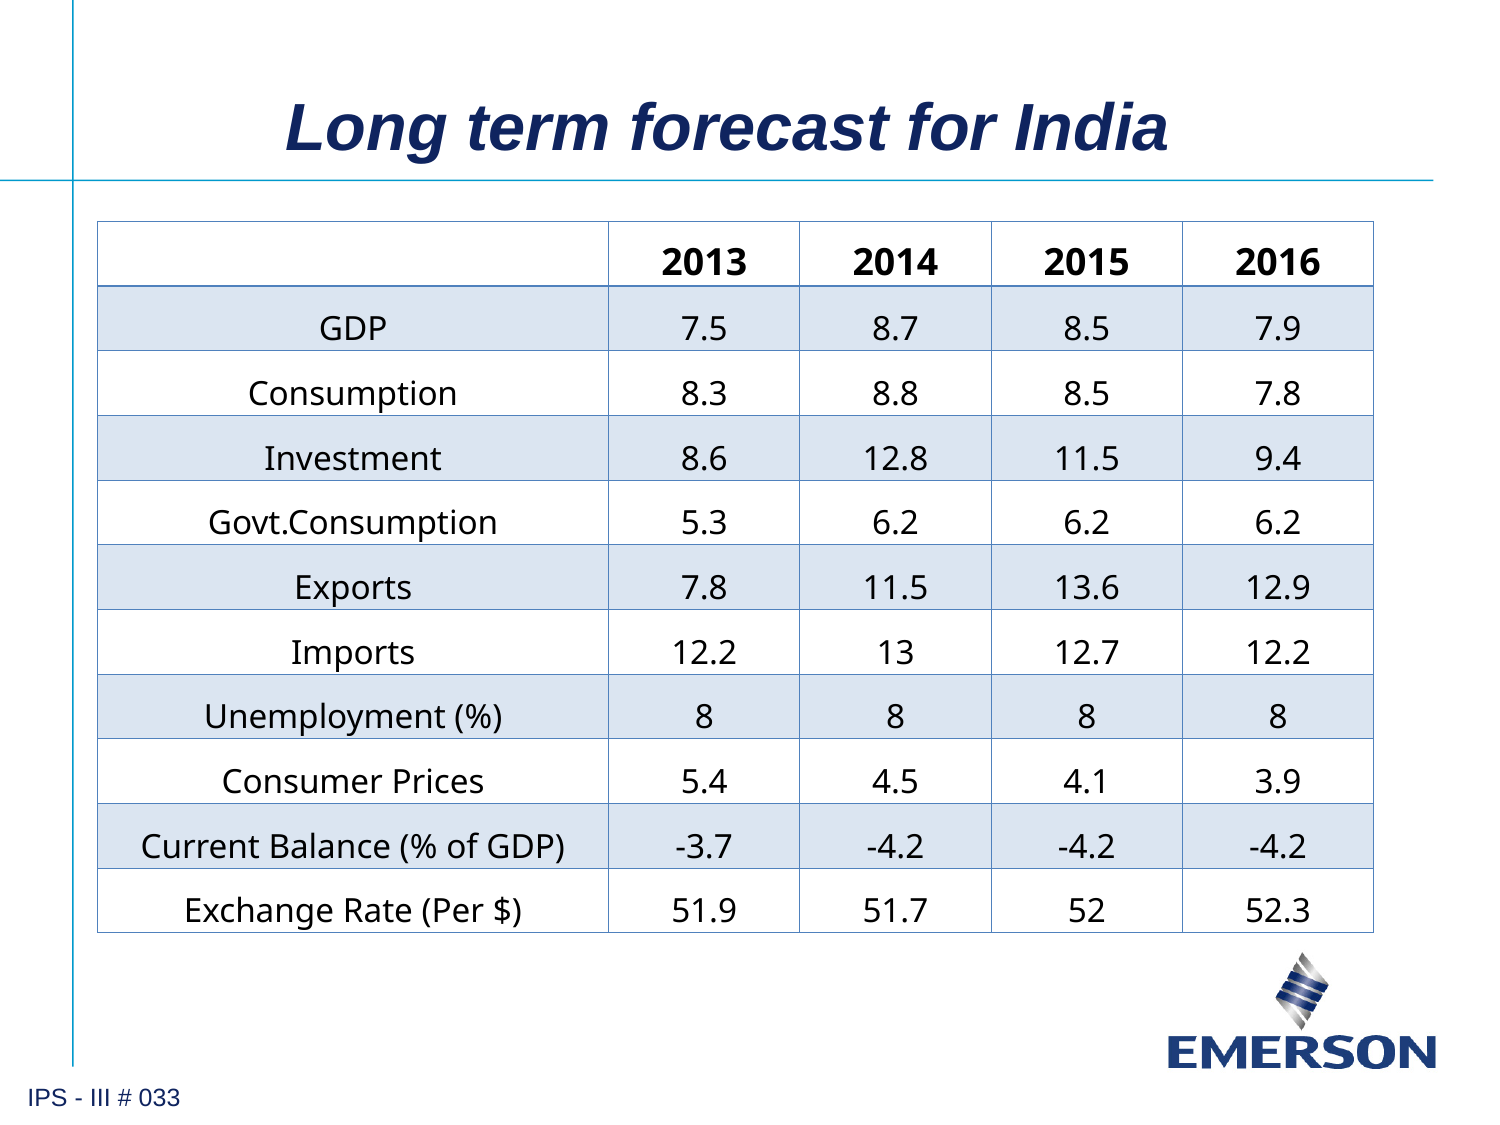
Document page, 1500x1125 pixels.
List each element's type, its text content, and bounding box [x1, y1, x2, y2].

table_cell GDP [98, 287, 608, 350]
table_cell 51.7 [800, 869, 991, 932]
table_cell 8.7 [800, 287, 991, 350]
table_header 2013 [609, 222, 799, 285]
table_cell 8 [800, 675, 991, 738]
table_cell Imports [98, 610, 608, 674]
text_box Long term forecast for India [270, 76, 1186, 171]
table_cell 3.9 [1183, 739, 1373, 803]
table_header 2016 [1183, 222, 1373, 285]
table_cell Consumption [98, 351, 608, 415]
table_cell 9.4 [1183, 416, 1373, 480]
picture [1143, 931, 1461, 1090]
table_cell 8.5 [992, 351, 1182, 415]
table_cell 7.5 [609, 287, 799, 350]
table_cell 8 [992, 675, 1182, 738]
table_cell 5.4 [609, 739, 799, 803]
table_header 2014 [800, 222, 991, 285]
table_cell 7.8 [1183, 351, 1373, 415]
table_cell 12.2 [609, 610, 799, 674]
table_cell 12.2 [1183, 610, 1373, 674]
table_cell 12.9 [1183, 545, 1373, 609]
table_cell 8 [1183, 675, 1373, 738]
table_cell 8.8 [800, 351, 991, 415]
table_cell 52.3 [1183, 869, 1373, 932]
table_cell Consumer Prices [98, 739, 608, 803]
table_cell 52 [992, 869, 1182, 932]
table_cell Exports [98, 545, 608, 609]
table_cell -4.2 [992, 804, 1182, 868]
table_cell Exchange Rate (Per $) [98, 869, 608, 932]
table_cell 8 [609, 675, 799, 738]
table_cell 51.9 [609, 869, 799, 932]
table_cell 6.2 [1183, 481, 1373, 544]
table_cell 7.8 [609, 545, 799, 609]
text_box IPS - III # 033 [12, 1073, 196, 1119]
table_cell 13 [800, 610, 991, 674]
table_cell 8.6 [609, 416, 799, 480]
table_cell Current Balance (% of GDP) [98, 804, 608, 868]
table_cell -3.7 [609, 804, 799, 868]
table_cell 11.5 [992, 416, 1182, 480]
table_cell -4.2 [1183, 804, 1373, 868]
table_cell 4.1 [992, 739, 1182, 803]
table_header [98, 222, 608, 285]
table_cell 12.7 [992, 610, 1182, 674]
table_cell 6.2 [800, 481, 991, 544]
table_cell Unemployment (%) [98, 675, 608, 738]
table_cell 6.2 [992, 481, 1182, 544]
table_cell 11.5 [800, 545, 991, 609]
table_cell 8.3 [609, 351, 799, 415]
table_cell 13.6 [992, 545, 1182, 609]
table_cell 7.9 [1183, 287, 1373, 350]
table_cell 5.3 [609, 481, 799, 544]
title [68, 62, 1486, 182]
table_cell Investment [98, 416, 608, 480]
table_cell -4.2 [800, 804, 991, 868]
table_cell Govt.Consumption [98, 481, 608, 544]
table_cell 12.8 [800, 416, 991, 480]
table_cell 8.5 [992, 287, 1182, 350]
table_header 2015 [992, 222, 1182, 285]
table_cell 4.5 [800, 739, 991, 803]
